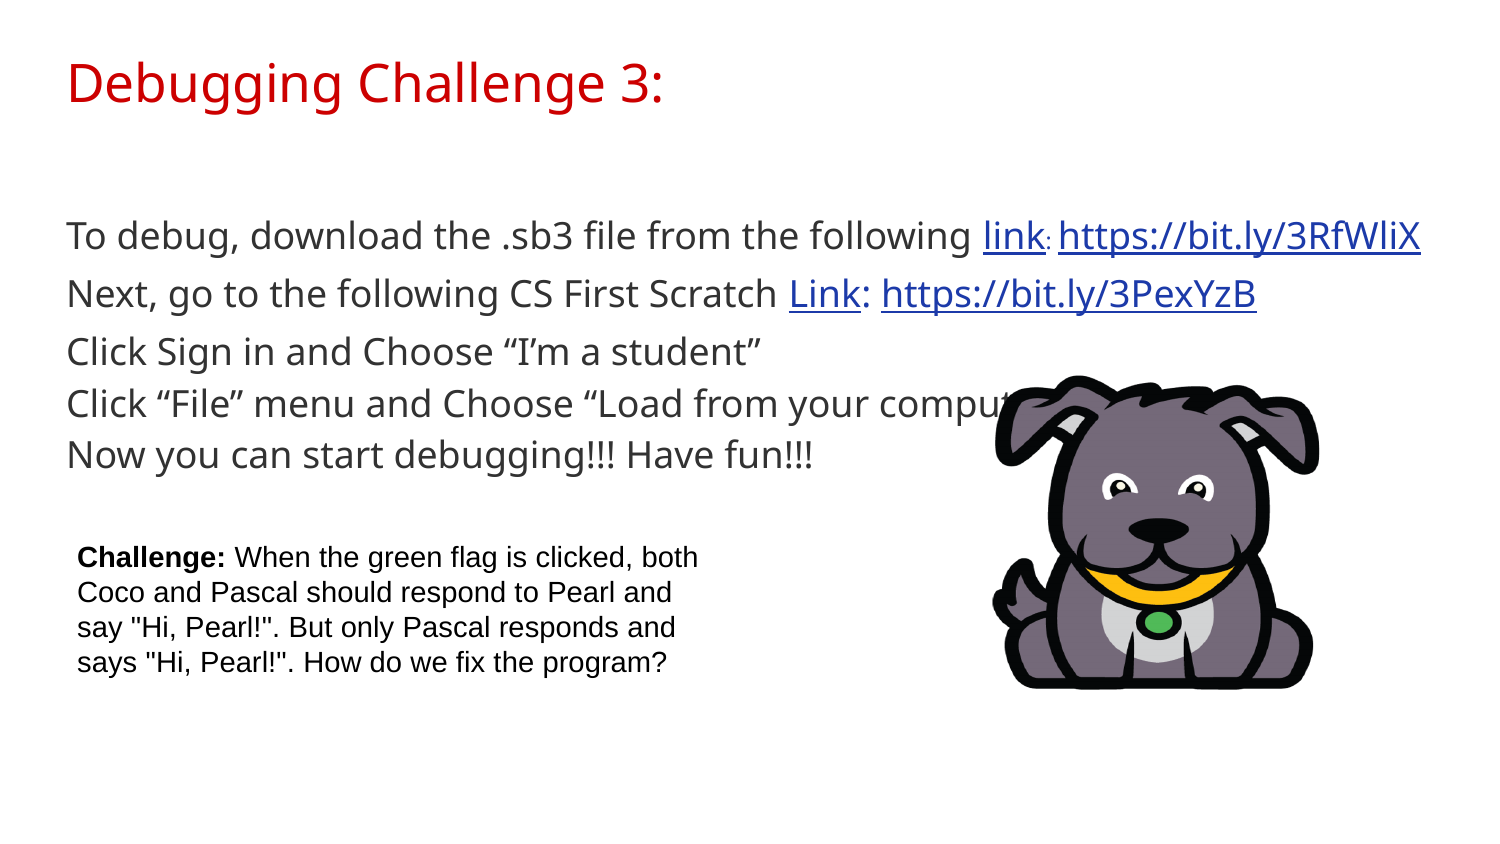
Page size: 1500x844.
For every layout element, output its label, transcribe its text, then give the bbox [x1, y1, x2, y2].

title Debugging Challenge 3: [51, 34, 1449, 129]
text_box Challenge: When the green flag is clicked, both Coco and Pascal should respond to Pearl and say "Hi, Pearl!". But only Pascal responds and says "Hi, Pearl!". How do we fix the program? [62, 523, 722, 693]
picture [992, 375, 1320, 696]
list To debug, download the .sb3 file from the following link: https://bit.ly/3RfWliX Next, go to the following CS First Scratch Link: https://bit.ly/3PexYzB Click Sign in and Choose “I’m a student” Click “File” menu and Choose “Load from your computer” Now you can start debugging!!! Have fun!!! [51, 189, 1449, 750]
